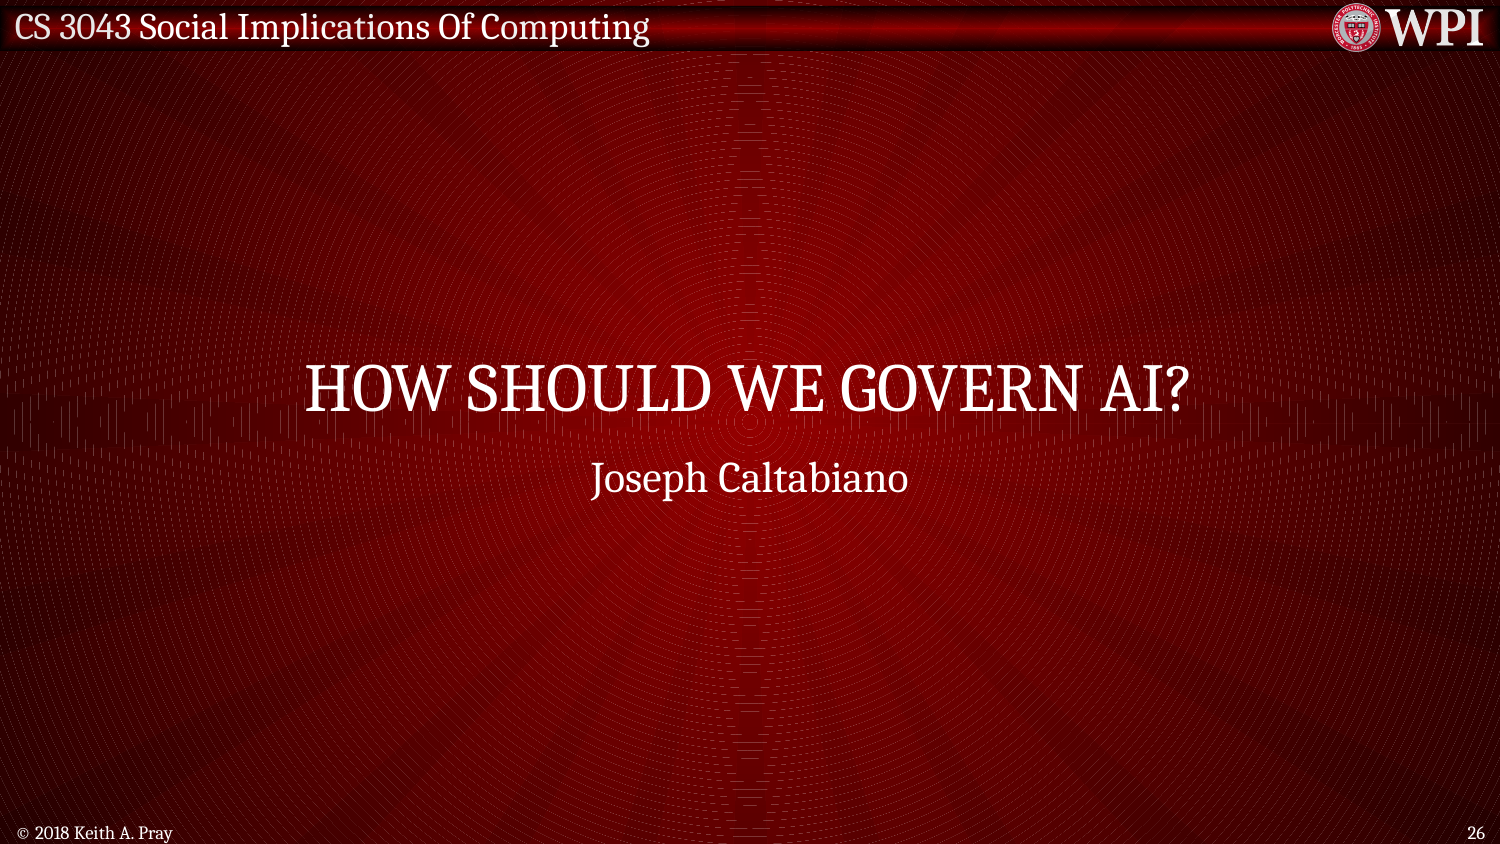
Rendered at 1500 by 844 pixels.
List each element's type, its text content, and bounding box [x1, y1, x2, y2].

footer © 2018 Keith A. Pray [0, 819, 913, 844]
slide_number 26 [1397, 819, 1500, 844]
title How should we govern ai? [150, 187, 1350, 433]
list Joseph Caltabiano [150, 446, 1350, 572]
picture [1332, 3, 1483, 52]
